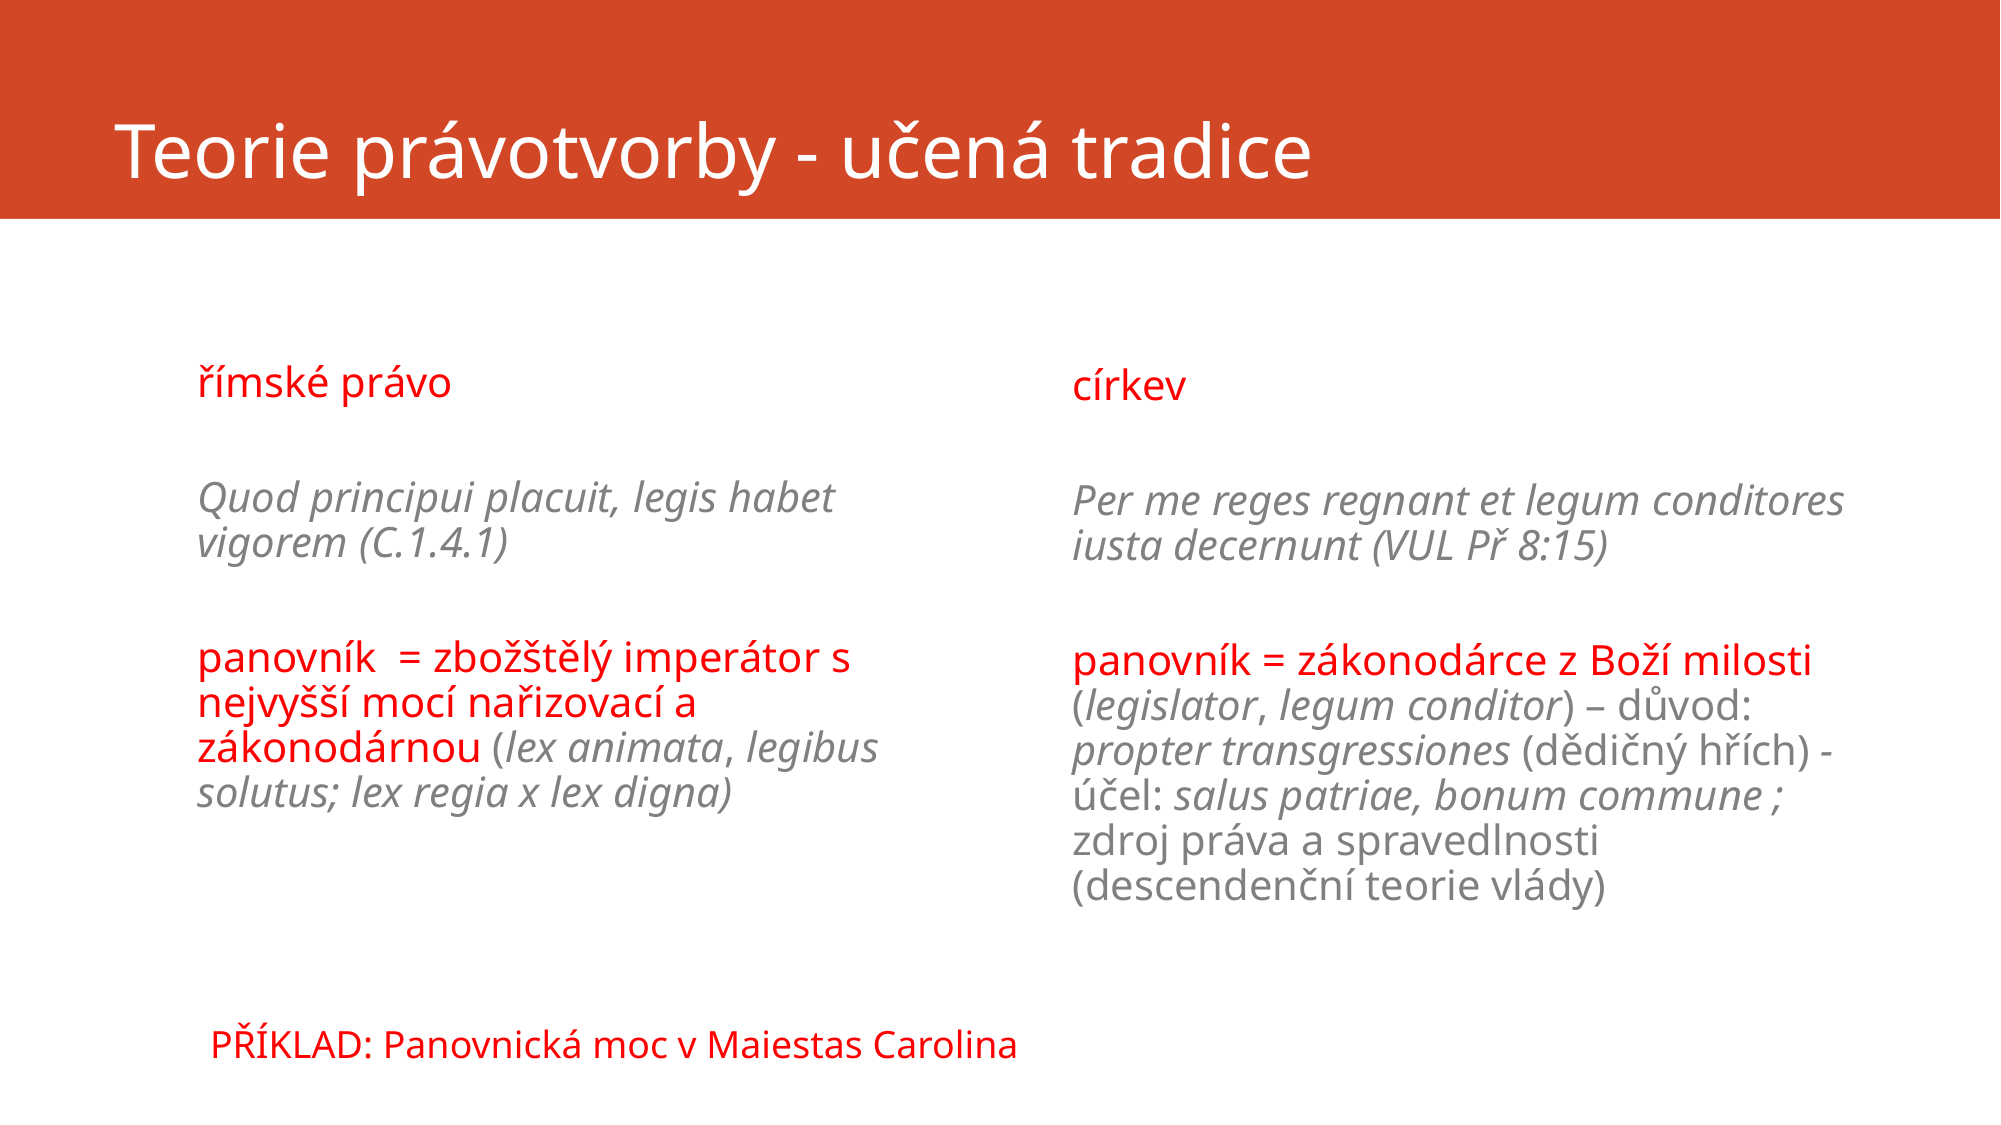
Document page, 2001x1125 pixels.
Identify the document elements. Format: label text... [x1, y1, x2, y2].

list církev Per me reges regnant et legum conditores iusta decernunt (VUL Př 8:15) panovník = zákonodárce z Boží milosti (legislator, legum conditor) – důvod: propter transgressiones (dědičný hřích) - účel: salus patriae, bonum commune ; zdroj práva a spravedlnosti (descendenční teorie vlády) [1012, 299, 1863, 1014]
title Teorie právotvorby - učená tradice [99, 0, 1863, 202]
list římské právo Quod principui placuit, legis habet vigorem (C.1.4.1) panovník = zbožštělý imperátor s nejvyšší mocí nařizovací a zákonodárnou (lex animata, legibus solutus; lex regia x lex digna) [137, 281, 988, 1014]
text_box PŘÍKLAD: Panovnická moc v Maiestas Carolina [195, 1013, 1034, 1073]
